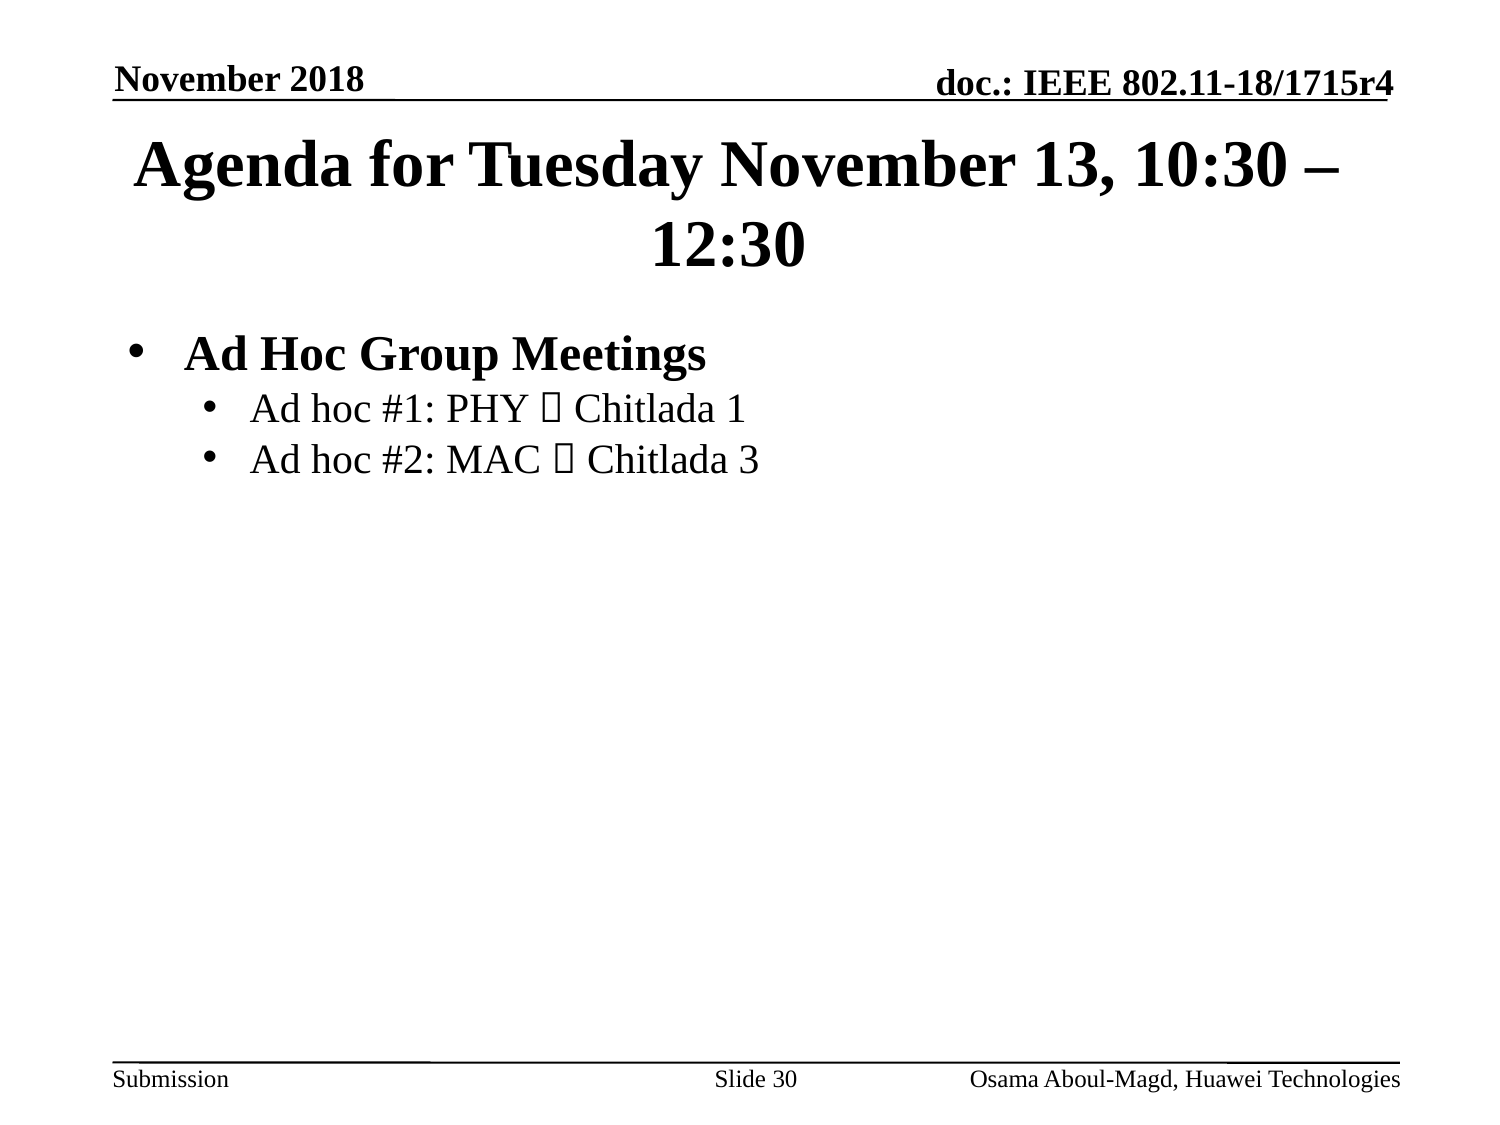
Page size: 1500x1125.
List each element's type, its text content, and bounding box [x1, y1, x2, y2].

title Agenda for Tuesday November 13, 10:30 – 12:30 [87, 112, 1388, 288]
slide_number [114, 54, 423, 100]
list Ad Hoc Group Meetings Ad hoc #1: PHY  Chitlada 1 Ad hoc #2: MAC  Chitlada 3 [112, 324, 1388, 1000]
slide_number Slide 30 [712, 1061, 800, 1123]
footer Osama Aboul-Magd, Huawei Technologies [878, 1061, 1402, 1093]
